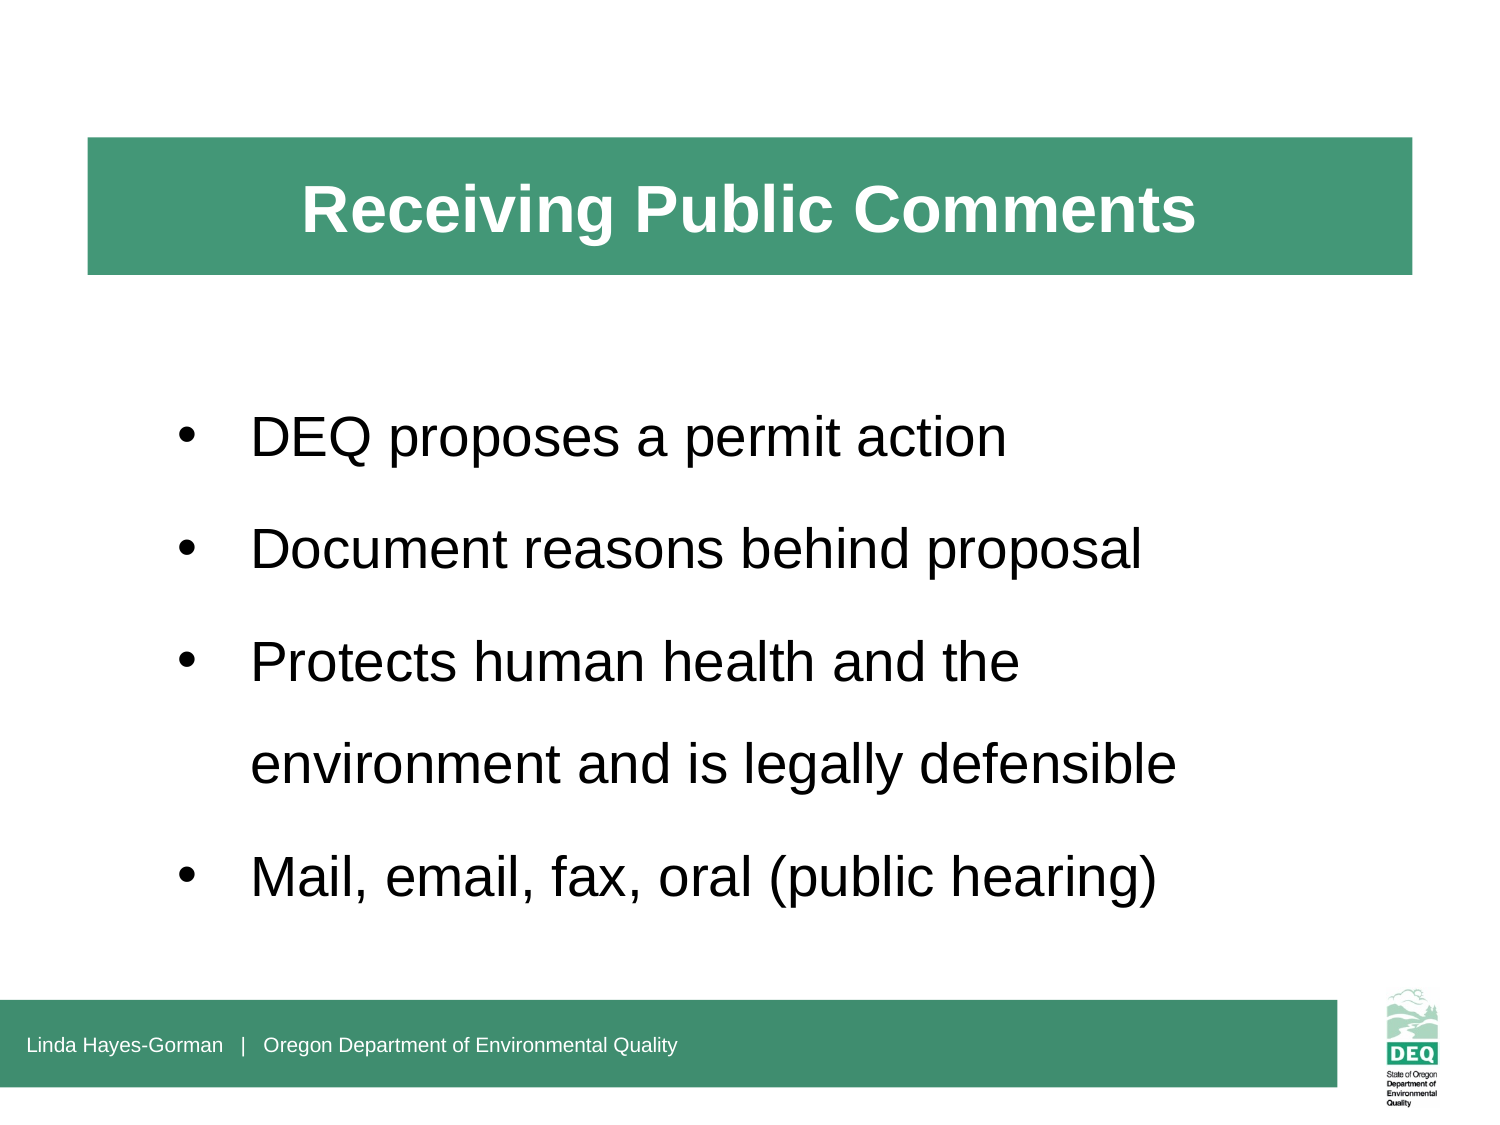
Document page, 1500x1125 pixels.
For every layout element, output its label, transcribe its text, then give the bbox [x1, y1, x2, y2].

title Receiving Public Comments [87, 137, 1413, 275]
subtitle DEQ proposes a permit action Document reasons behind proposal Protects human health and the environment and is legally defensible Mail, email, fax, oral (public hearing) [162, 358, 1338, 921]
text_box Linda Hayes-Gorman | Oregon Department of Environmental Quality [0, 998, 1339, 1089]
picture [1385, 987, 1441, 1108]
